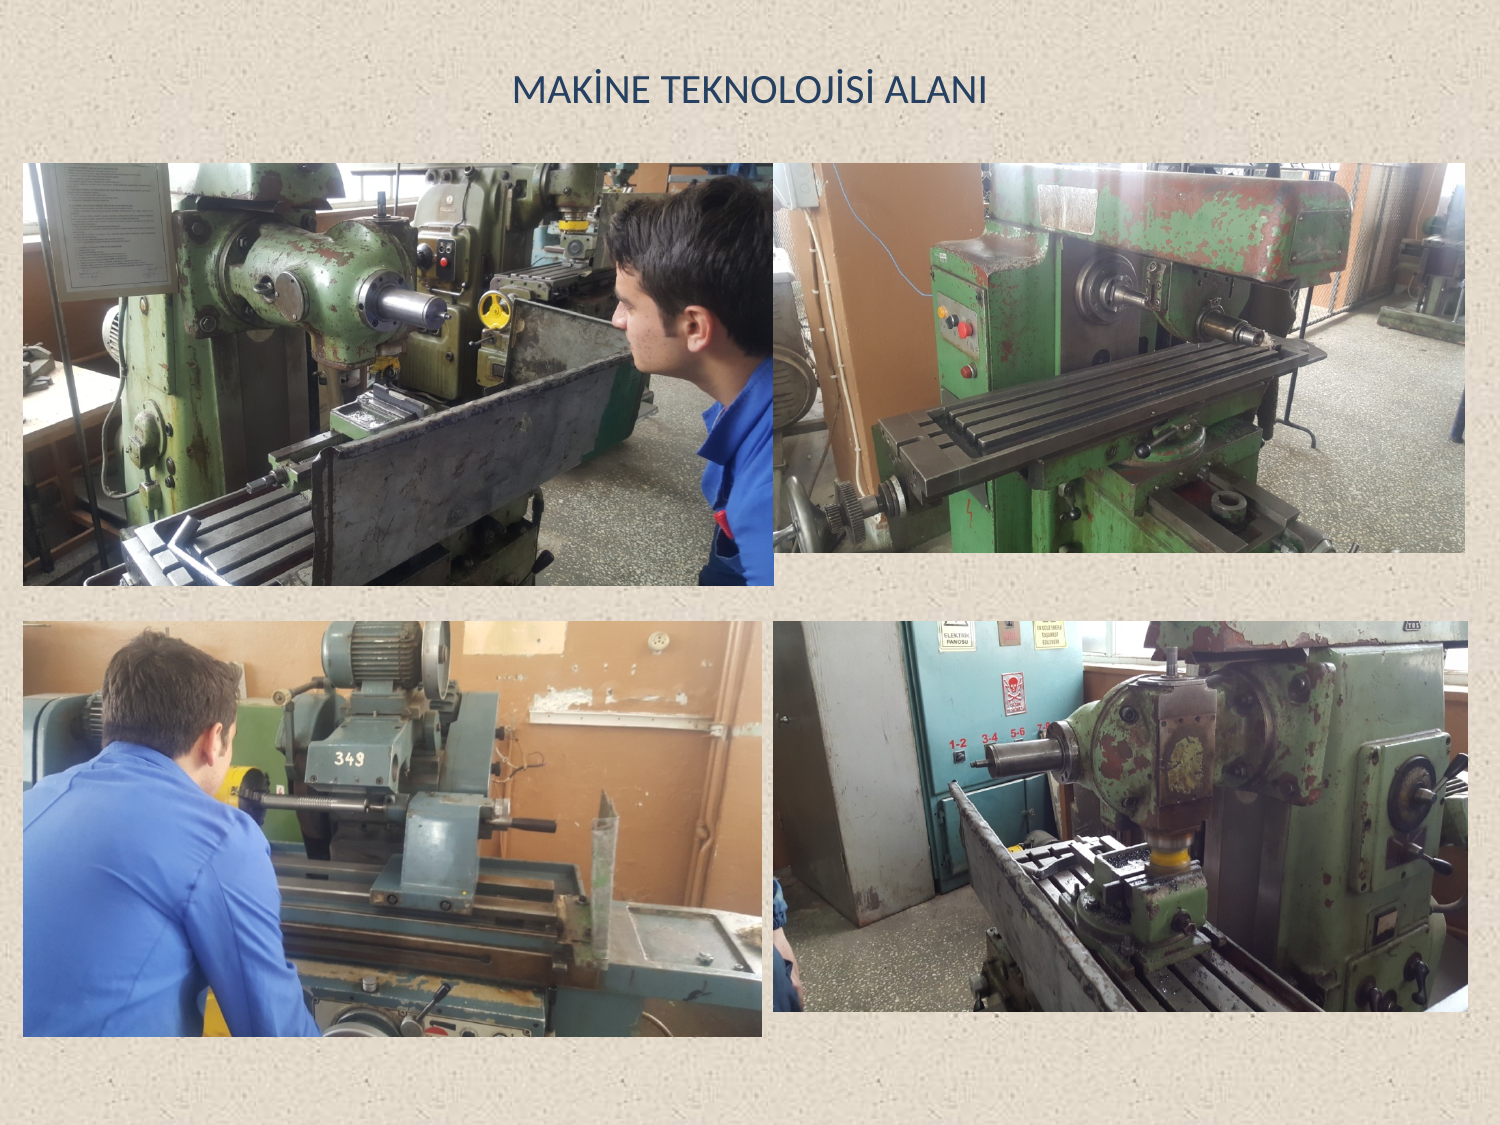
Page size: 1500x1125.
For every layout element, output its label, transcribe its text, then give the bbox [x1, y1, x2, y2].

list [23, 163, 774, 587]
picture [0, 0, 1500, 1125]
title MAKİNE TEKNOLOJİSİ ALANI [75, 45, 1425, 129]
